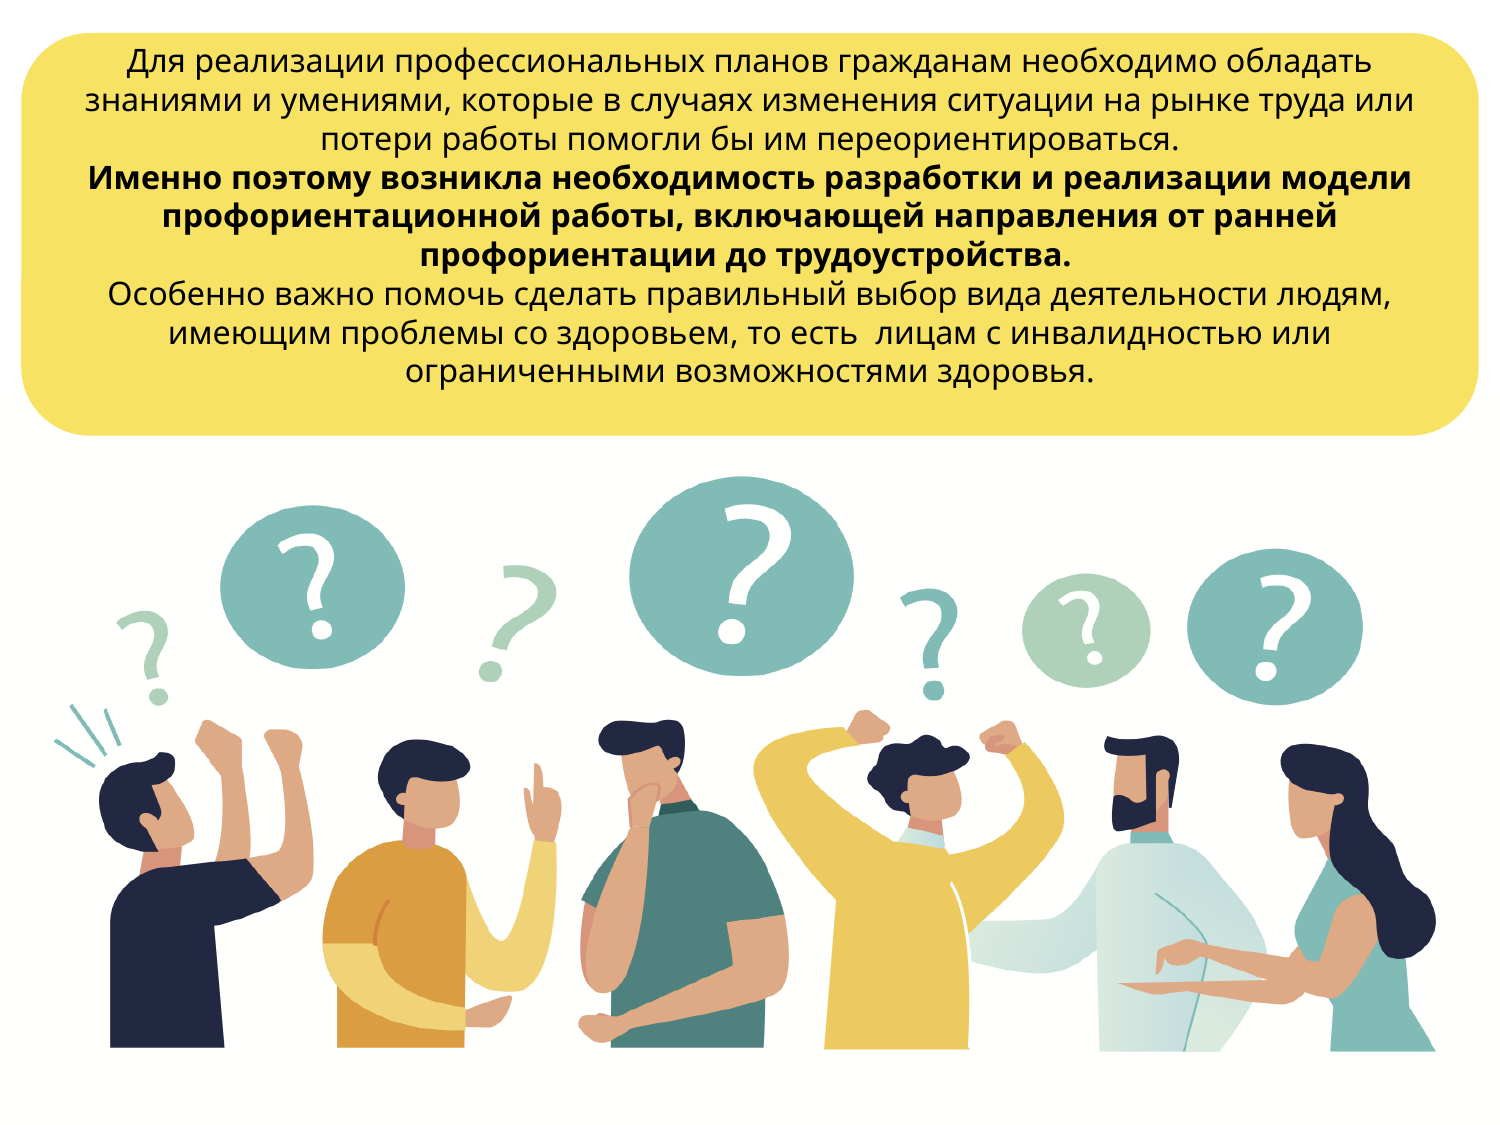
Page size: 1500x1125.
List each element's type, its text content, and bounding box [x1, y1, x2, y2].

picture [0, 386, 1500, 1125]
text_box Для реализации профессиональных планов гражданам необходимо обладать знаниями и умениями, которые в случаях изменения ситуации на рынке труда или потери работы помогли бы им переориентироваться. Именно поэтому возникла необходимость разработки и реализации модели профориентационной работы, включающей направления от ранней профориентации до трудоустройства. Особенно важно помочь сделать правильный выбор вида деятельности людям, имеющим проблемы со здоровьем, то есть лицам с инвалидностью или ограниченными возможностями здоровья. [21, 32, 1479, 386]
